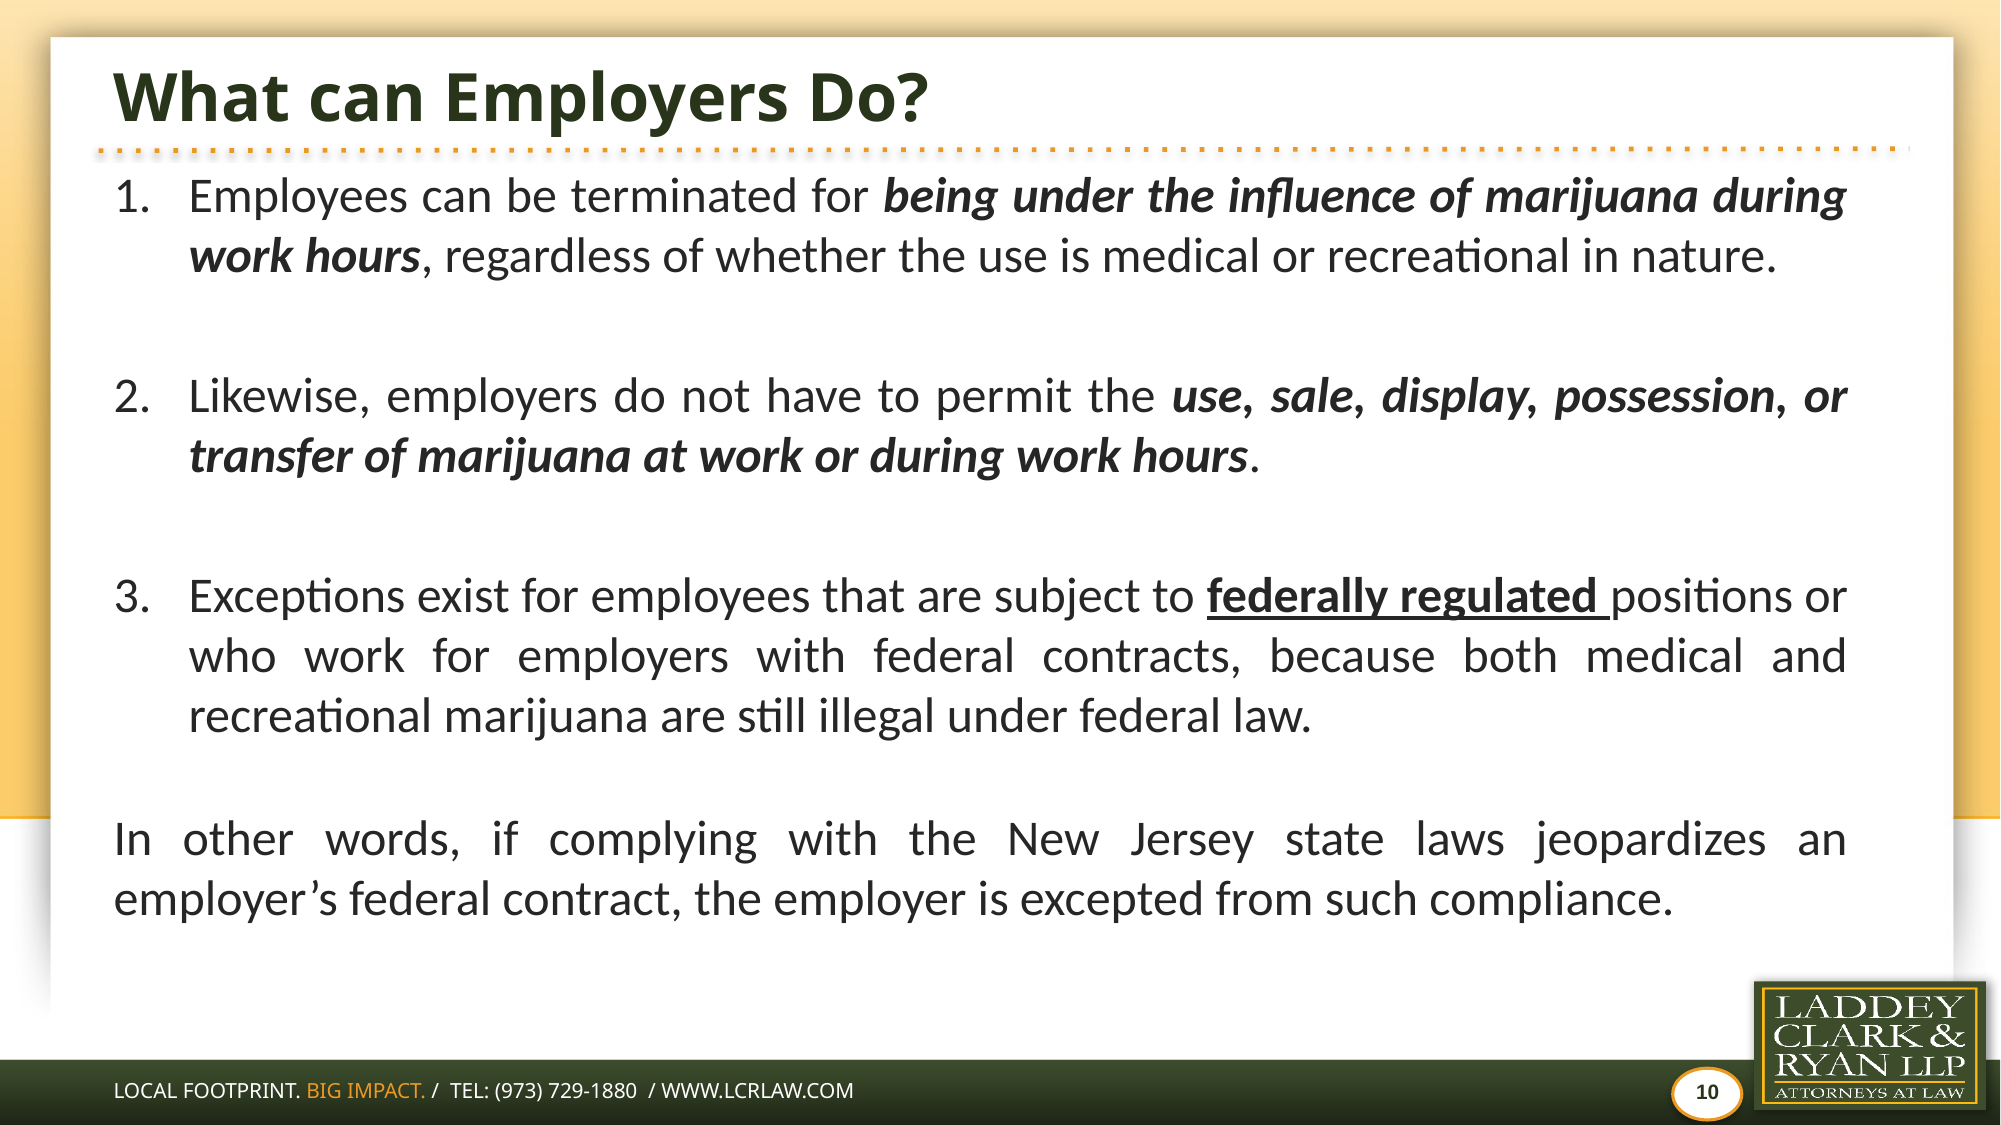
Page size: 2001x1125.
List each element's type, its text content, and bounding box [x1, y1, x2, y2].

list Employees can be terminated for being under the influence of marijuana during work hours, regardless of whether the use is medical or recreational in nature. Likewise, employers do not have to permit the use, sale, display, possession, or transfer of marijuana at work or during work hours. Exceptions exist for employees that are subject to federally regulated positions or who work for employers with federal contracts, because both medical and recreational marijuana are still illegal under federal law. In other words, if complying with the New Jersey state laws jeopardizes an employer’s federal contract, the employer is excepted from such compliance. [98, 155, 1864, 1031]
title What can Employers Do? [98, 47, 1910, 147]
picture [0, 0, 2001, 1125]
